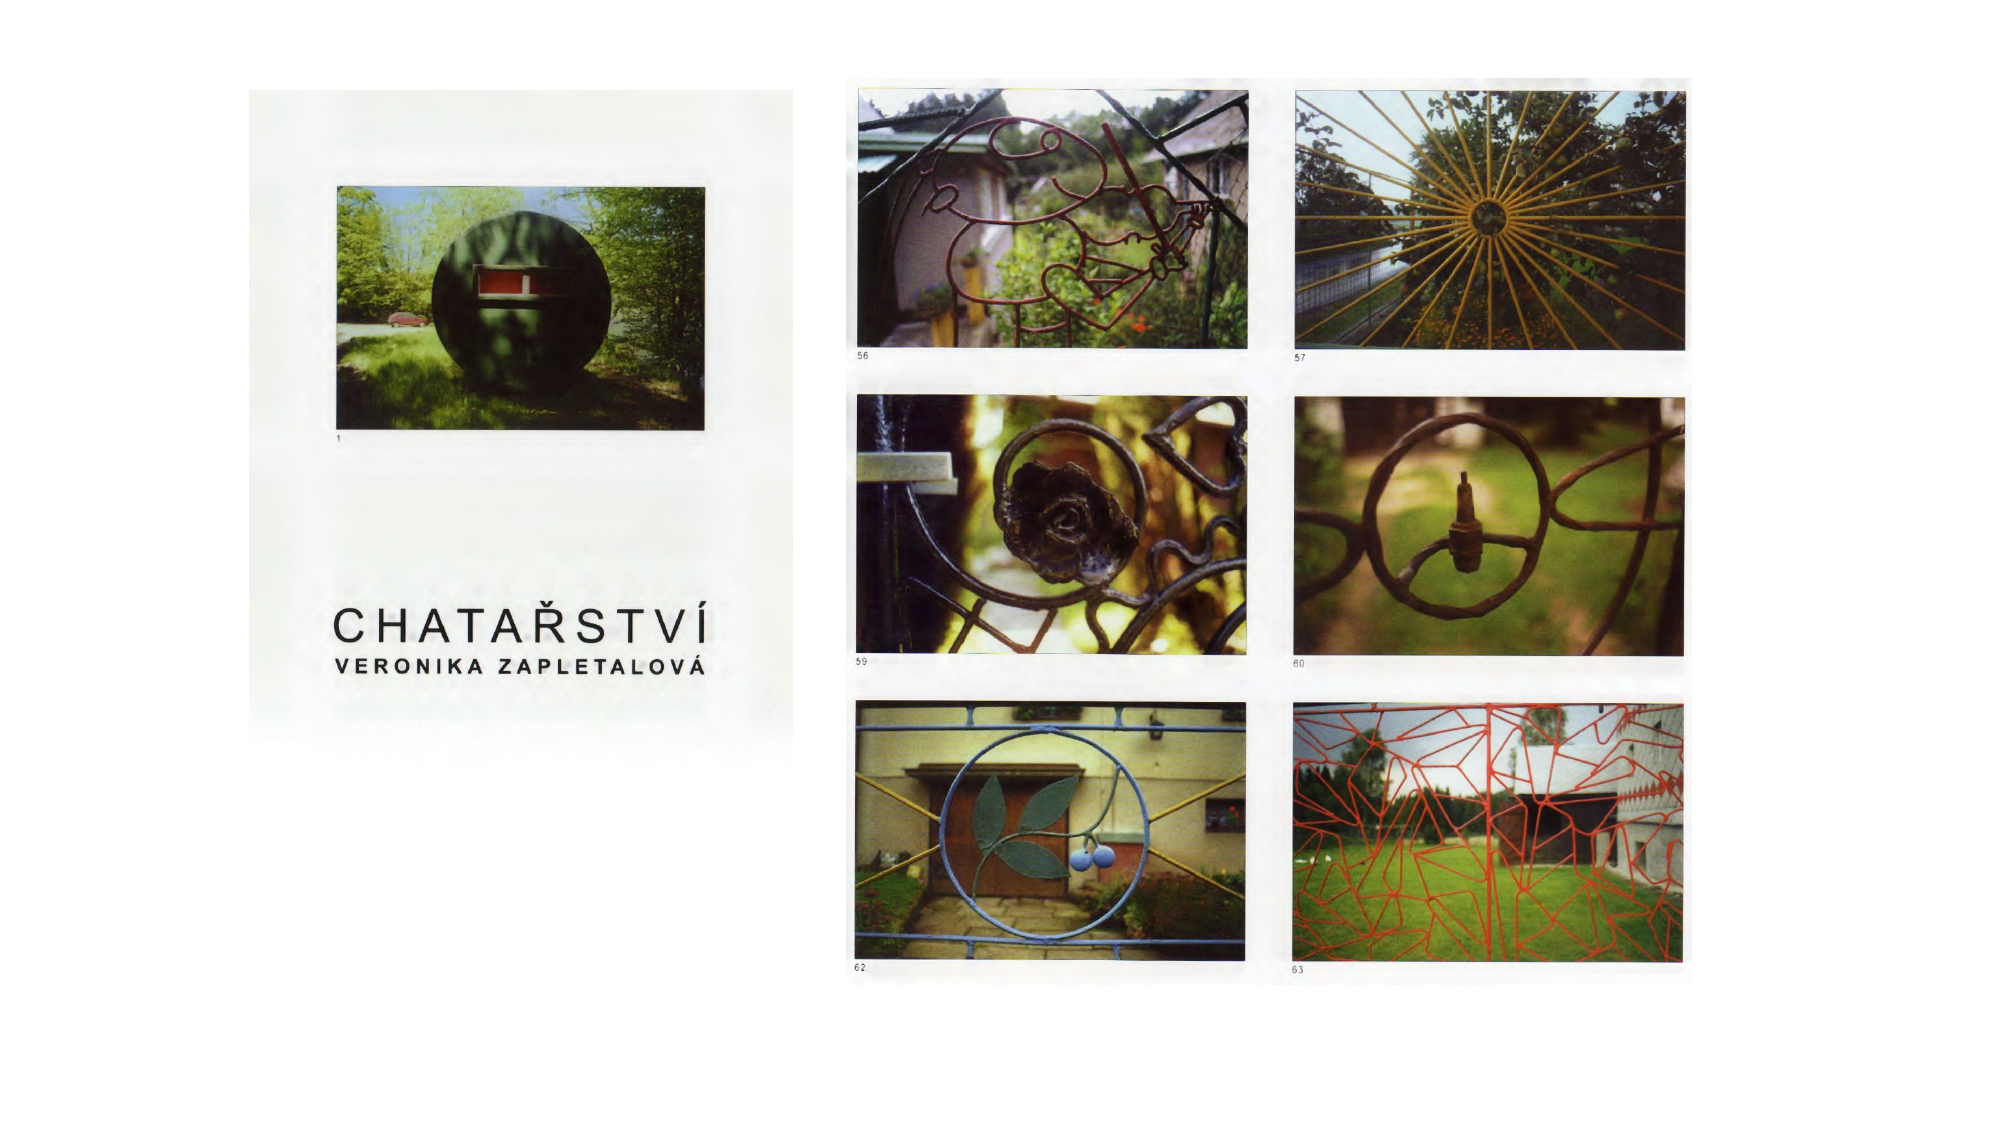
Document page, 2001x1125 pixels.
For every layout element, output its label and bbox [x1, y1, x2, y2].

list [249, 90, 793, 766]
list [846, 78, 1692, 985]
